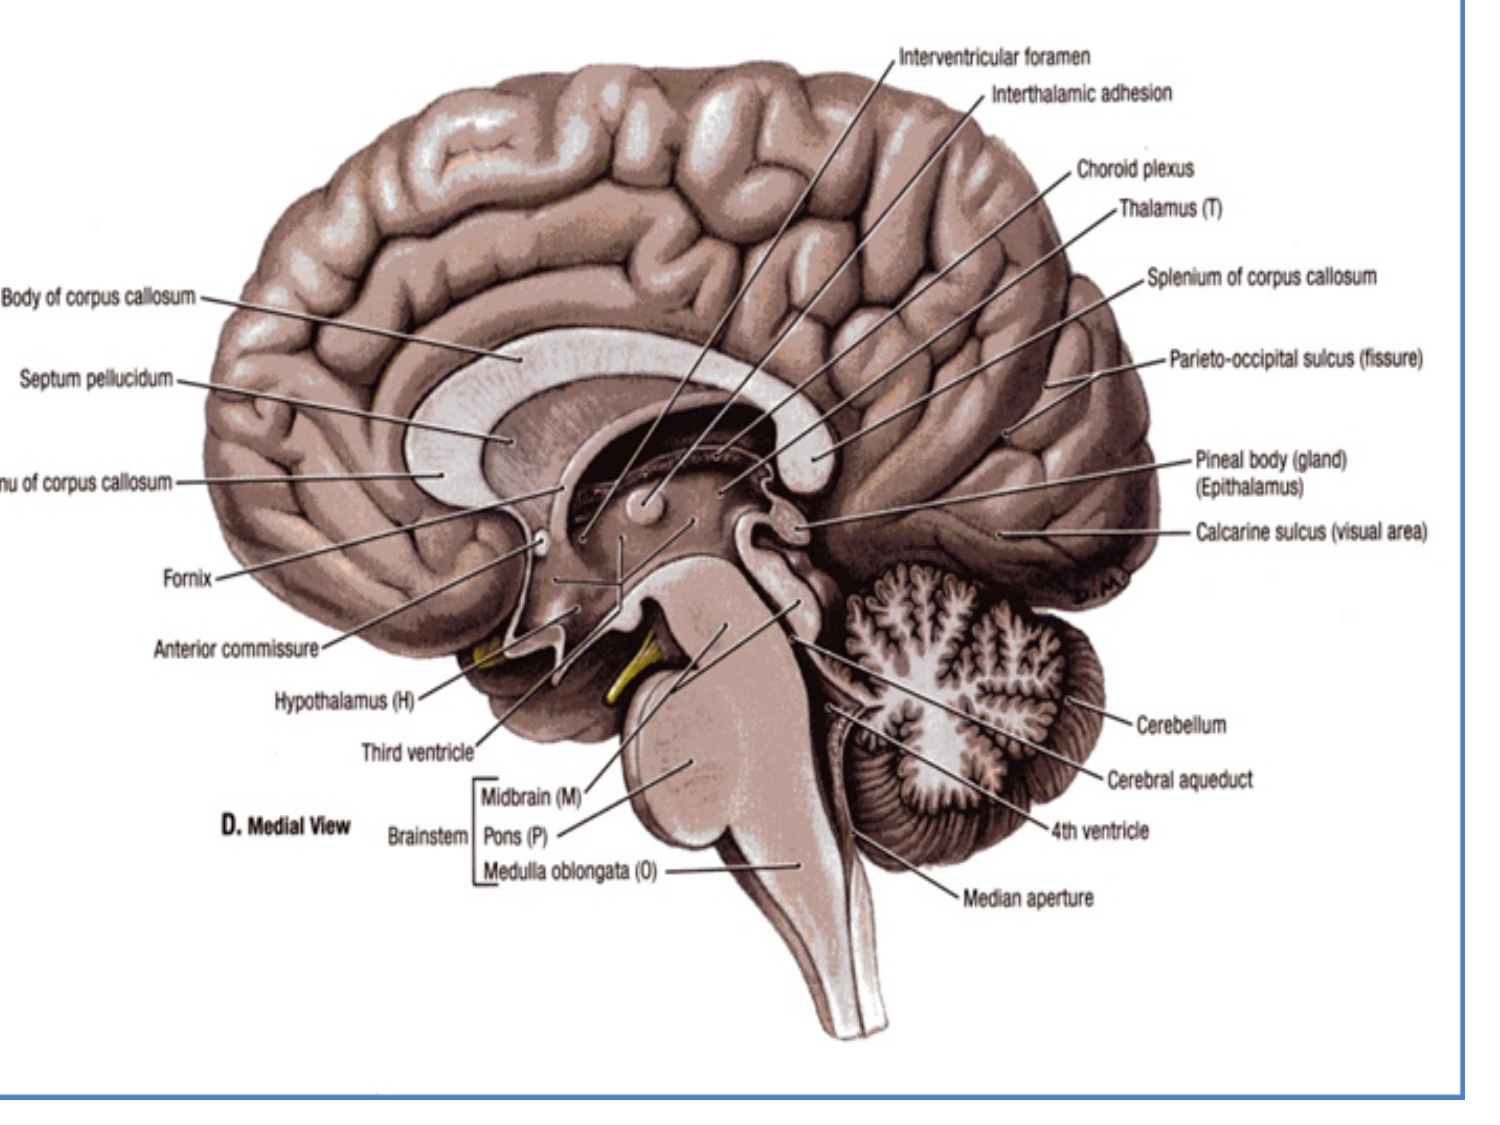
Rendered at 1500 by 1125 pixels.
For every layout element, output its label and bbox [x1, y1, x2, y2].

list [0, 0, 1466, 1101]
